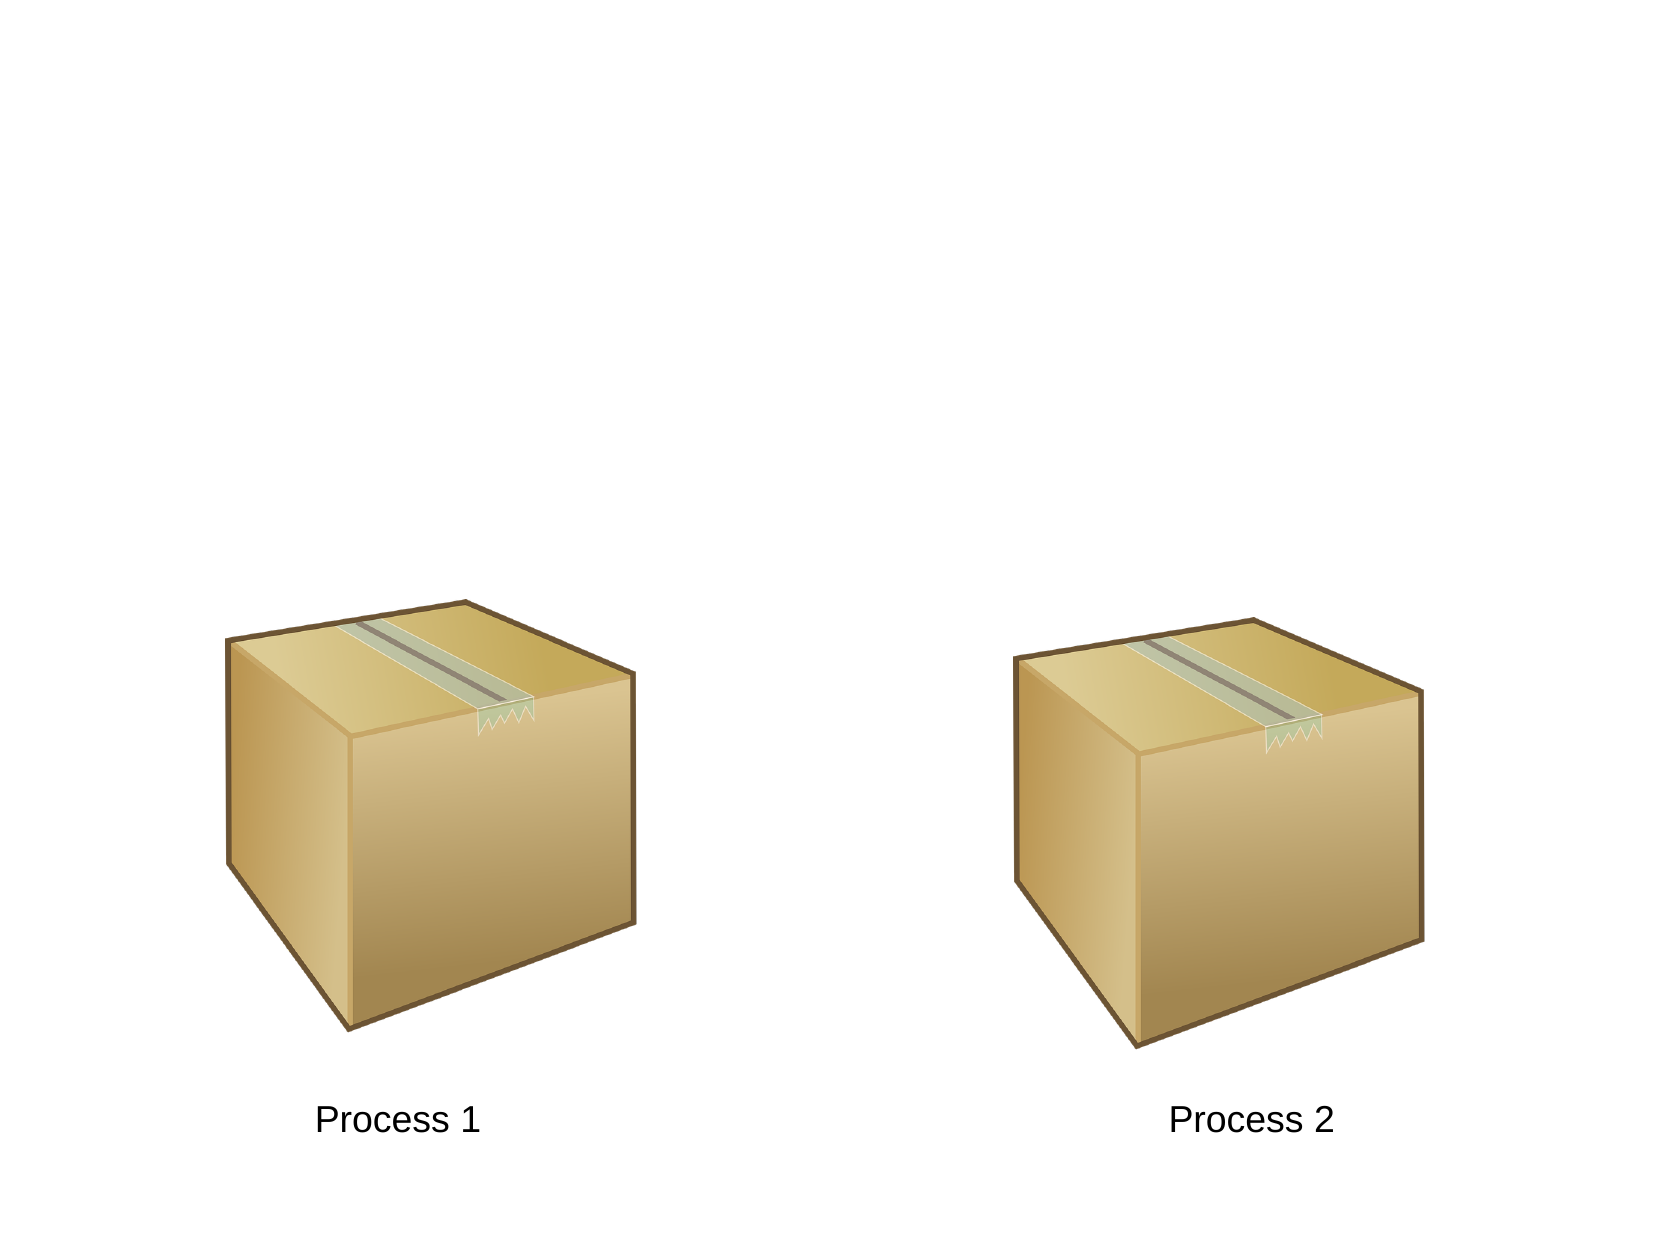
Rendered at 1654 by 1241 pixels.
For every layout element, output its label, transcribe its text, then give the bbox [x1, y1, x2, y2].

text_box Process 1 [300, 1087, 497, 1148]
picture [224, 599, 638, 1033]
text_box Process 2 [1153, 1087, 1350, 1148]
picture [1012, 617, 1426, 1051]
